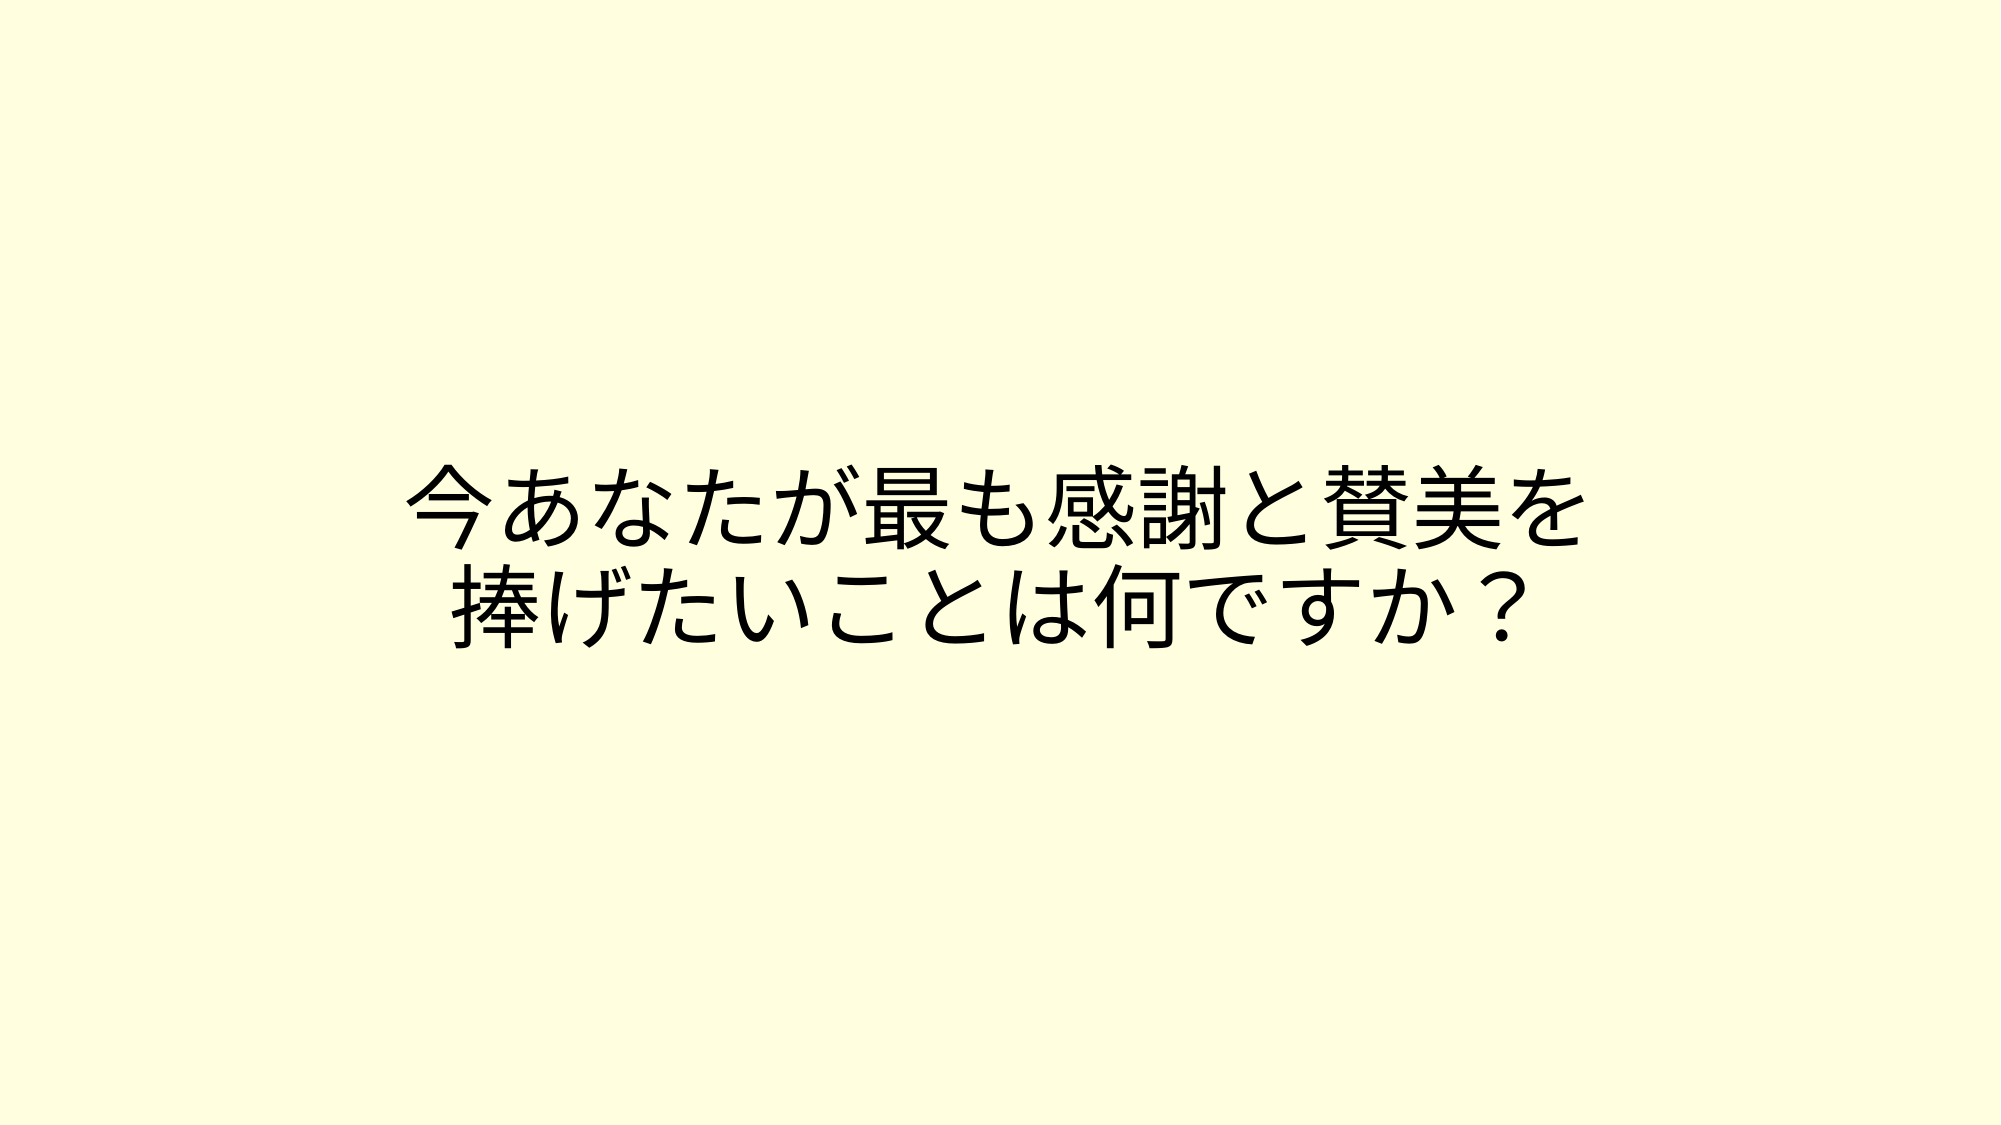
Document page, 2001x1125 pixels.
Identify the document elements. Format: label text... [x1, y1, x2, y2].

title 今あなたが最も感謝と賛美を 捧げたいことは何ですか？ [137, 453, 1863, 672]
